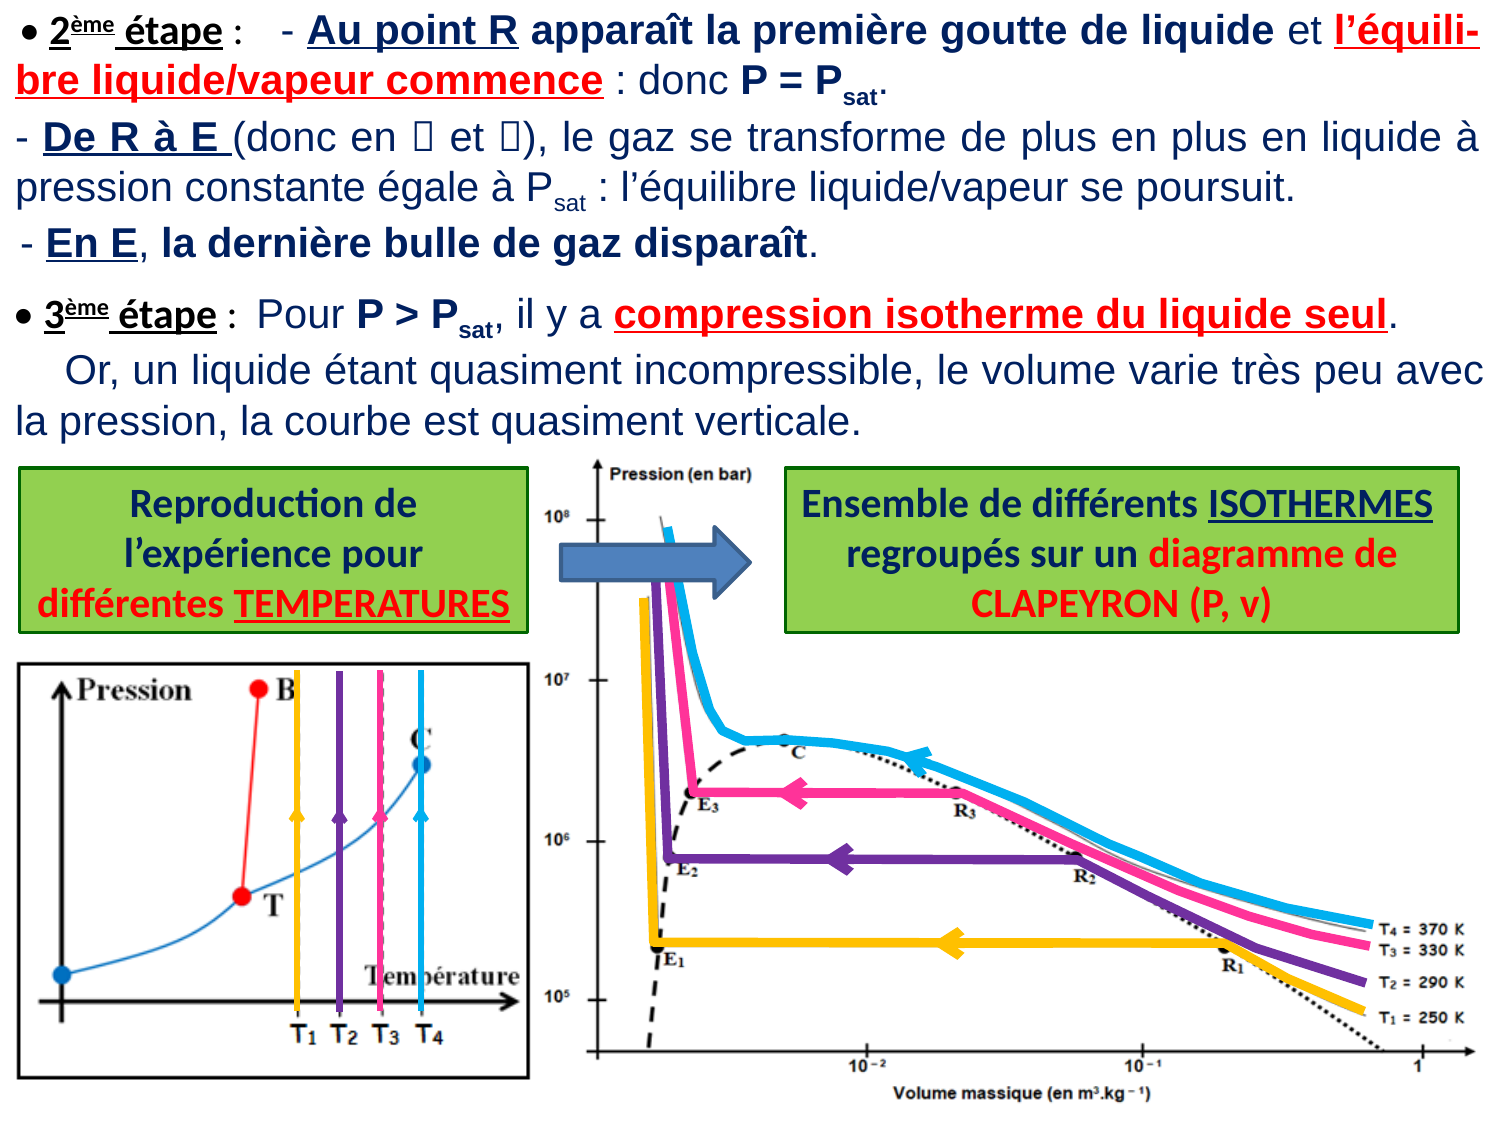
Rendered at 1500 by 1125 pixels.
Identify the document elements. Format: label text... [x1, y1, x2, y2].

text_box Or, un liquide étant quasiment incompressible, le volume varie très peu avec la pression, la courbe est quasiment verticale. [0, 335, 1500, 458]
text_box Pour P > Psat, il y a compression isotherme du liquide seul. [0, 278, 1500, 335]
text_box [372, 669, 381, 1011]
text_box - De R à E (donc en  et ), le gaz se transforme de plus en plus en liquide à pression constante égale à Psat : l’équilibre liquide/vapeur se poursuit. [0, 101, 1495, 232]
text_box • 2ème étape : [4, 0, 259, 61]
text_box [666, 931, 1371, 947]
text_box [289, 669, 298, 1011]
text_box - Au point R apparaît la première goutte de liquide et l’équili-bre liquide/vapeur commence : donc P = Psat. [0, 0, 1495, 101]
picture [5, 453, 1480, 1107]
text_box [667, 526, 1374, 925]
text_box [420, 669, 517, 1011]
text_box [643, 597, 1365, 1012]
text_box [331, 670, 340, 1013]
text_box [655, 573, 1367, 984]
text_box Reproduction de l’expérience pour différentes TEMPERATURES [19, 468, 528, 633]
text_box - En E, la dernière bulle de gaz disparaît. [5, 208, 1500, 278]
